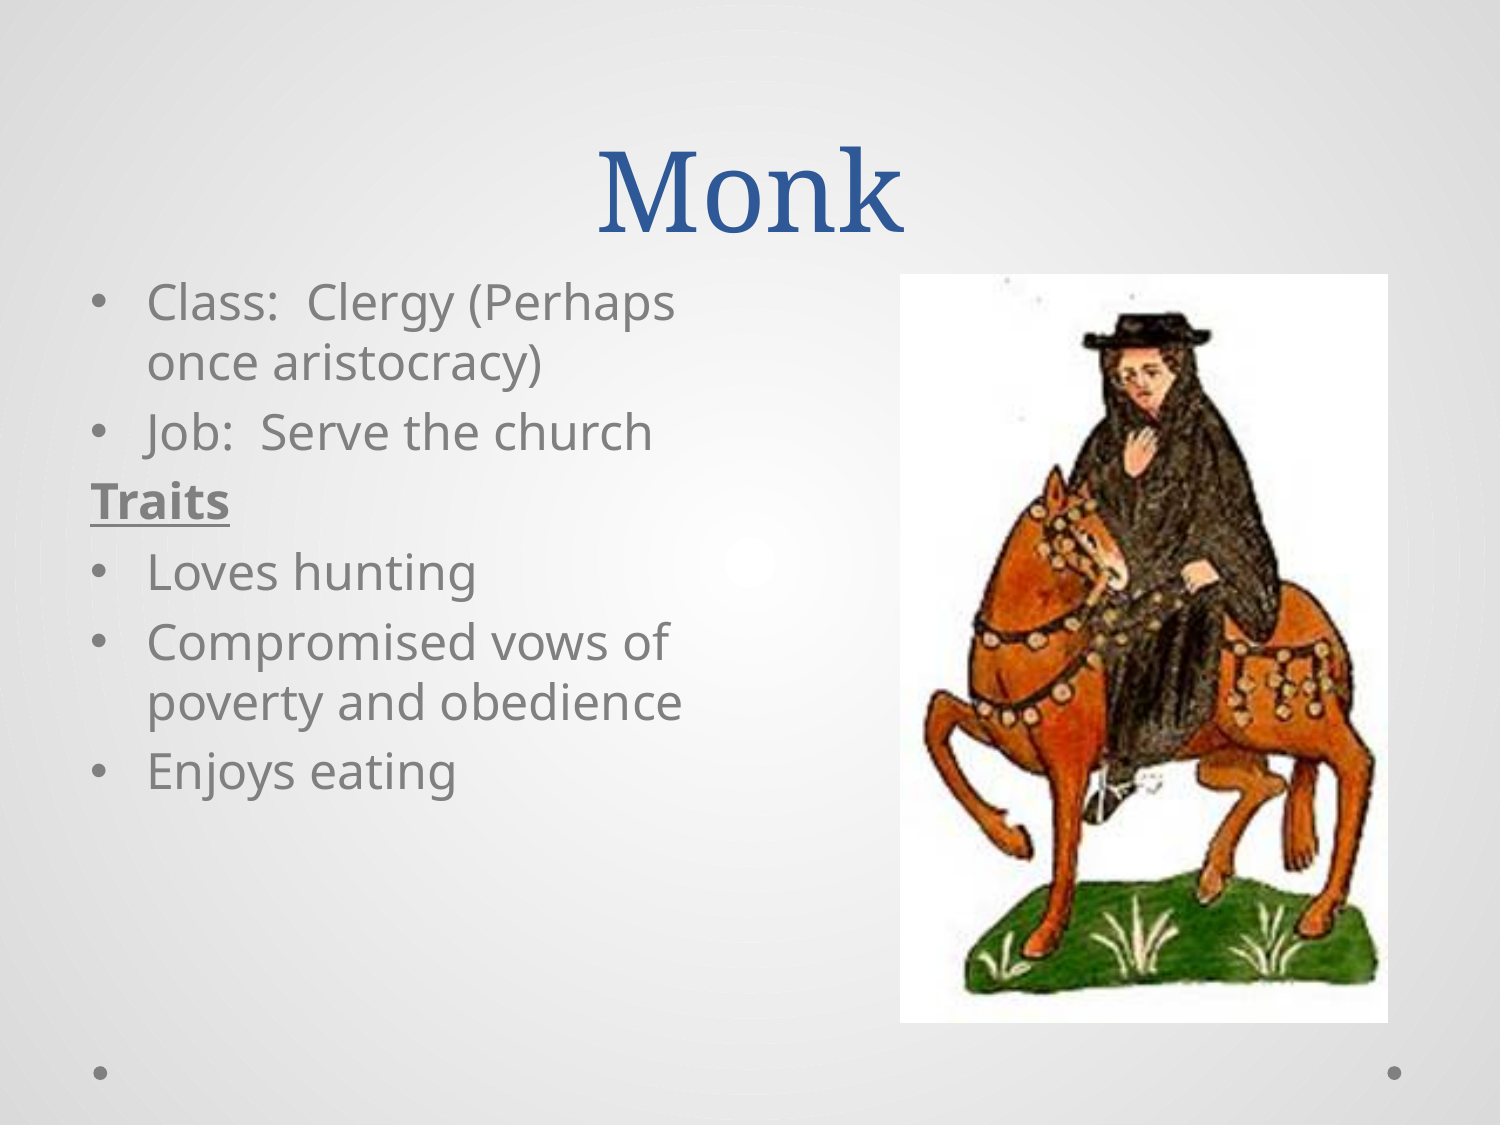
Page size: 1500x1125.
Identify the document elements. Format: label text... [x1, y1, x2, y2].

title Monk [75, 0, 1425, 263]
picture [899, 274, 1388, 1023]
list Class: Clergy (Perhaps once aristocracy) Job: Serve the church Traits Loves hunting Compromised vows of poverty and obedience Enjoys eating [75, 262, 788, 1075]
